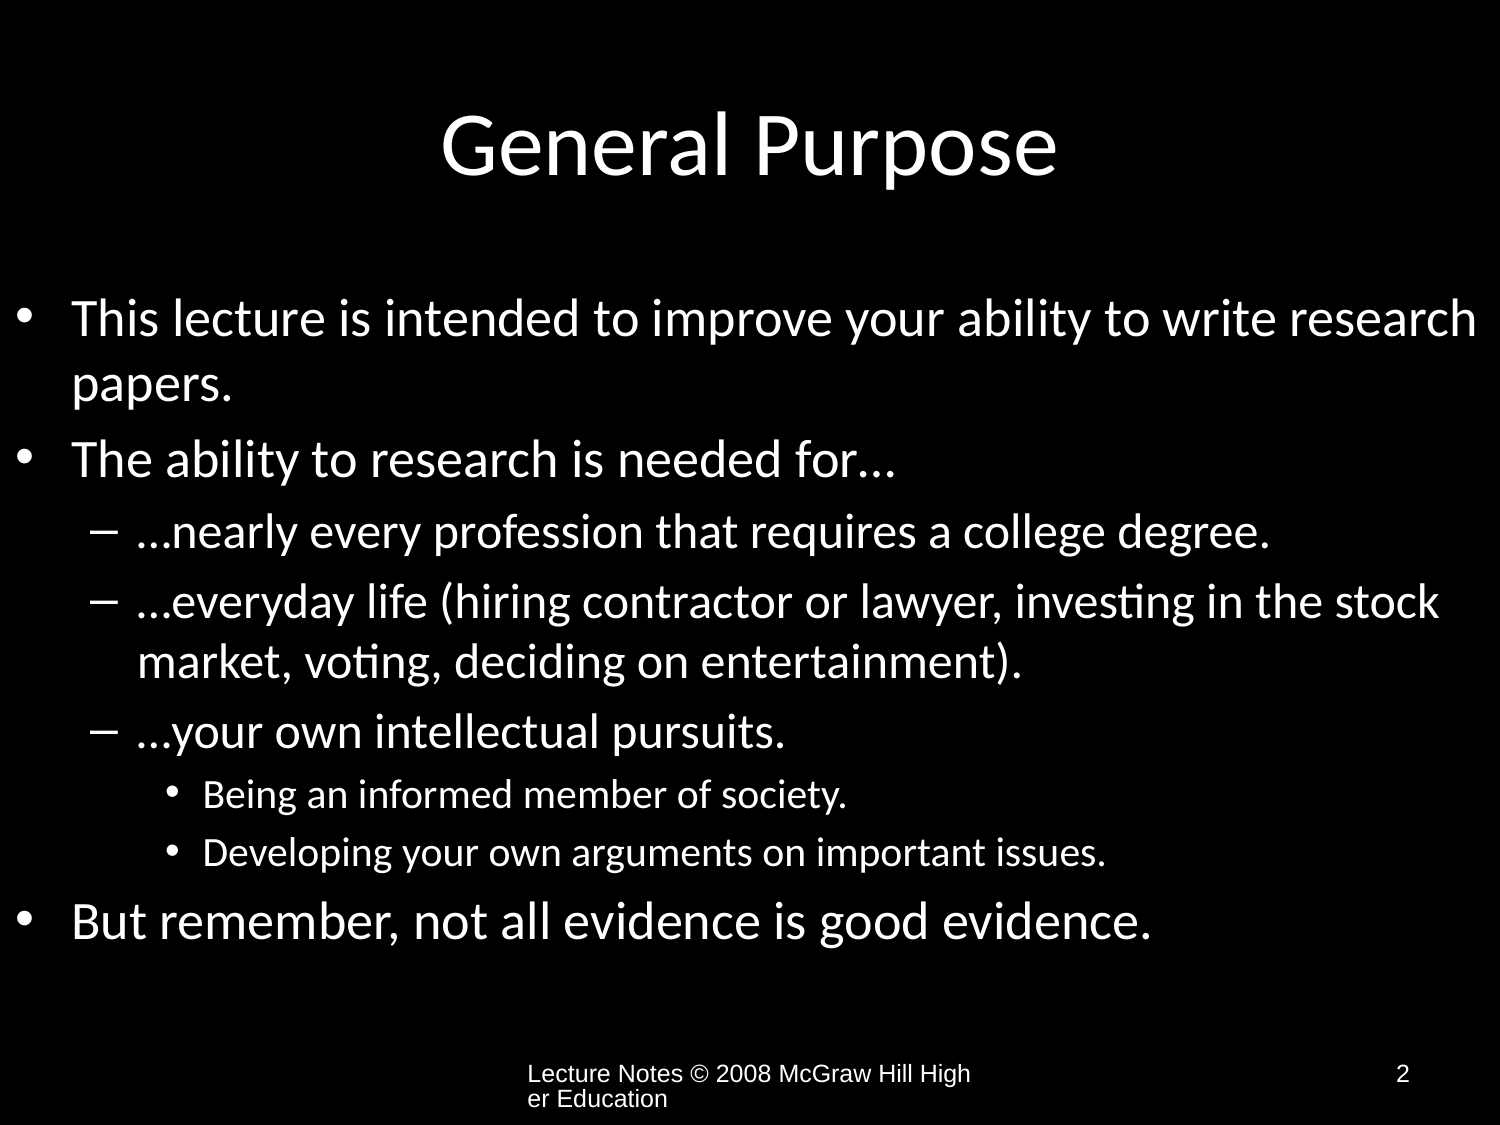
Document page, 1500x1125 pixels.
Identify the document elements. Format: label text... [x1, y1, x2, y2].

title General Purpose [75, 45, 1425, 233]
list This lecture is intended to improve your ability to write research papers. The ability to research is needed for… …nearly every profession that requires a college degree. …everyday life (hiring contractor or lawyer, investing in the stock market, voting, deciding on entertainment). …your own intellectual pursuits. Being an informed member of society. Developing your own arguments on important issues. But remember, not all evidence is good evidence. [0, 275, 1500, 1125]
footer Lecture Notes © 2008 McGraw Hill Higher Education [512, 1042, 988, 1103]
slide_number 2 [1074, 1042, 1425, 1103]
